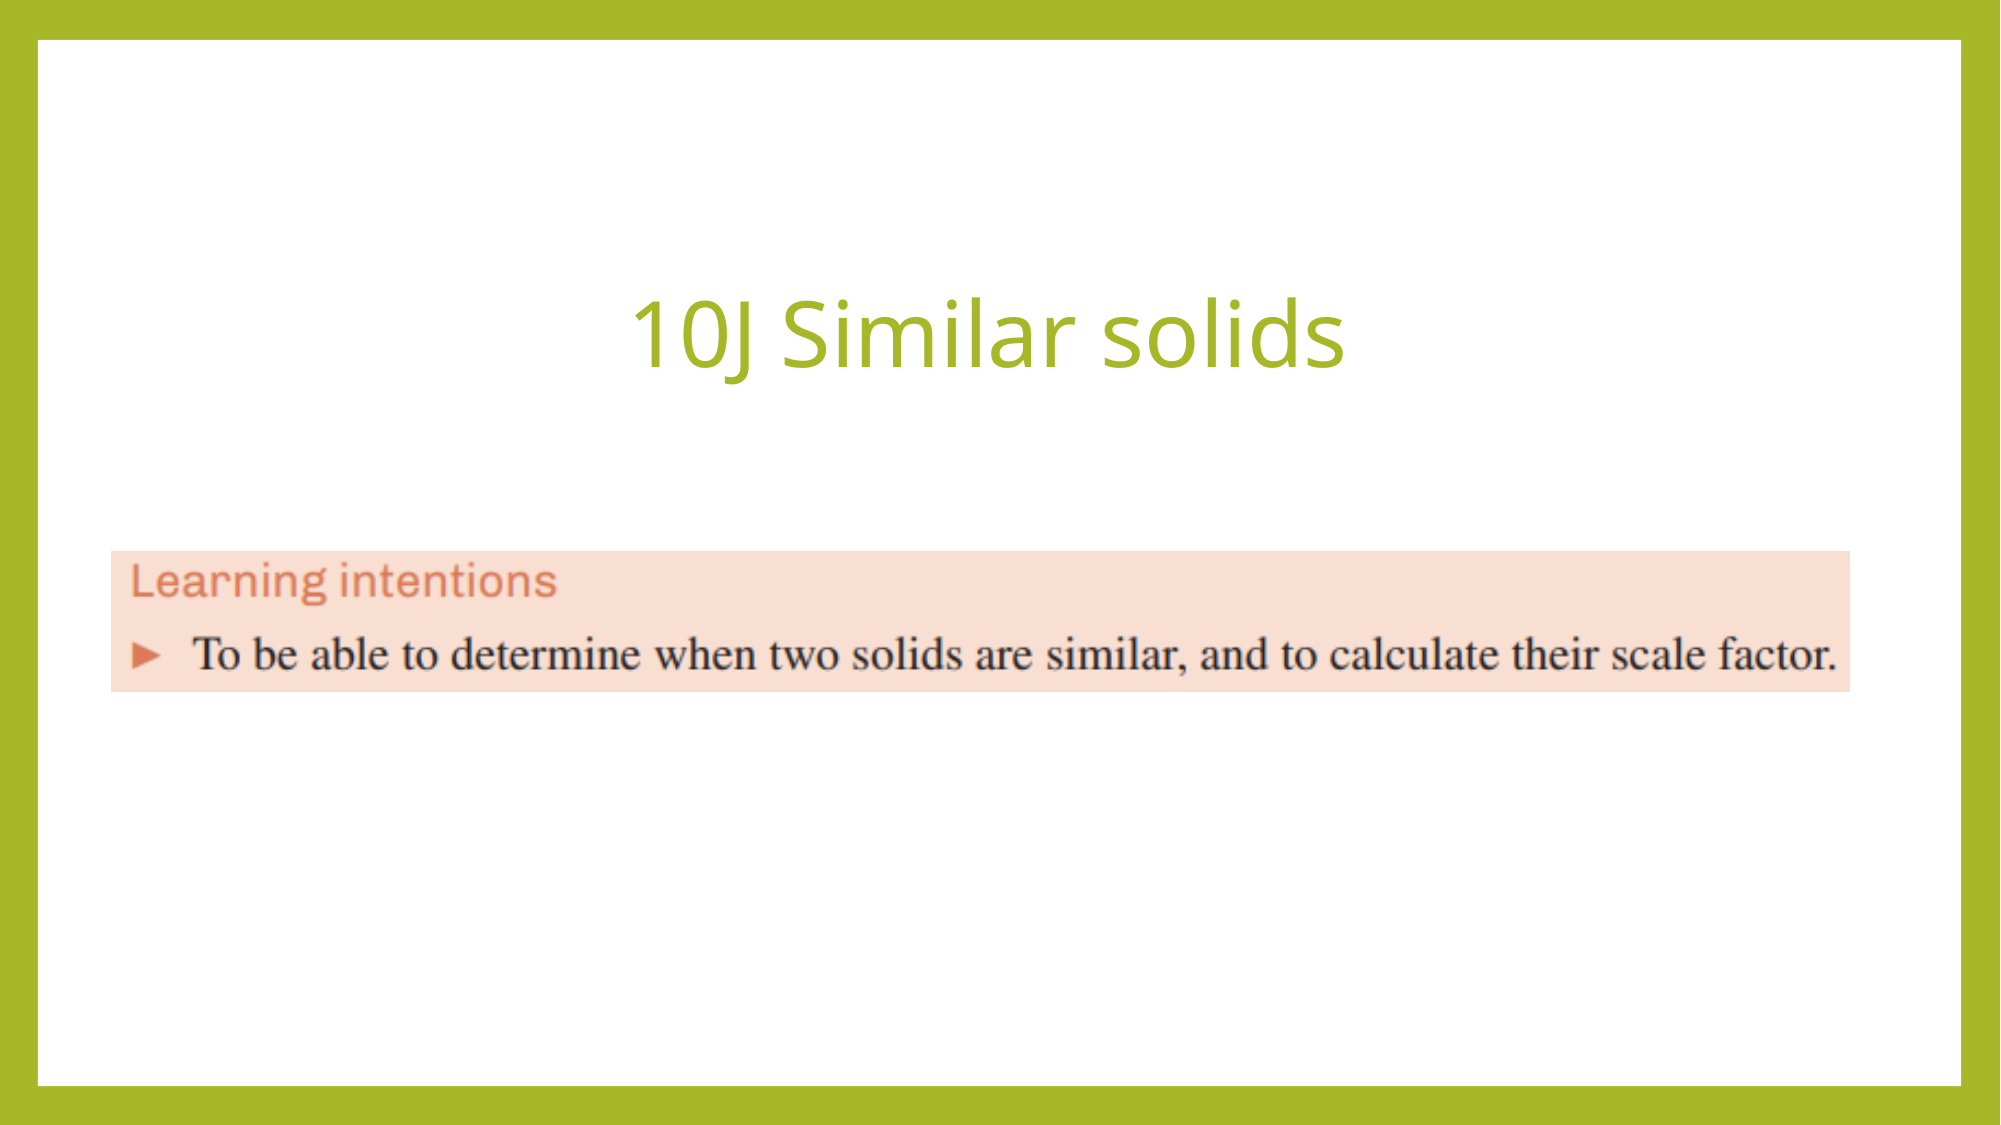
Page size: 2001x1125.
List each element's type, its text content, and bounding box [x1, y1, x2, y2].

title 10J Similar solids [612, 226, 1388, 449]
picture [110, 551, 1850, 693]
